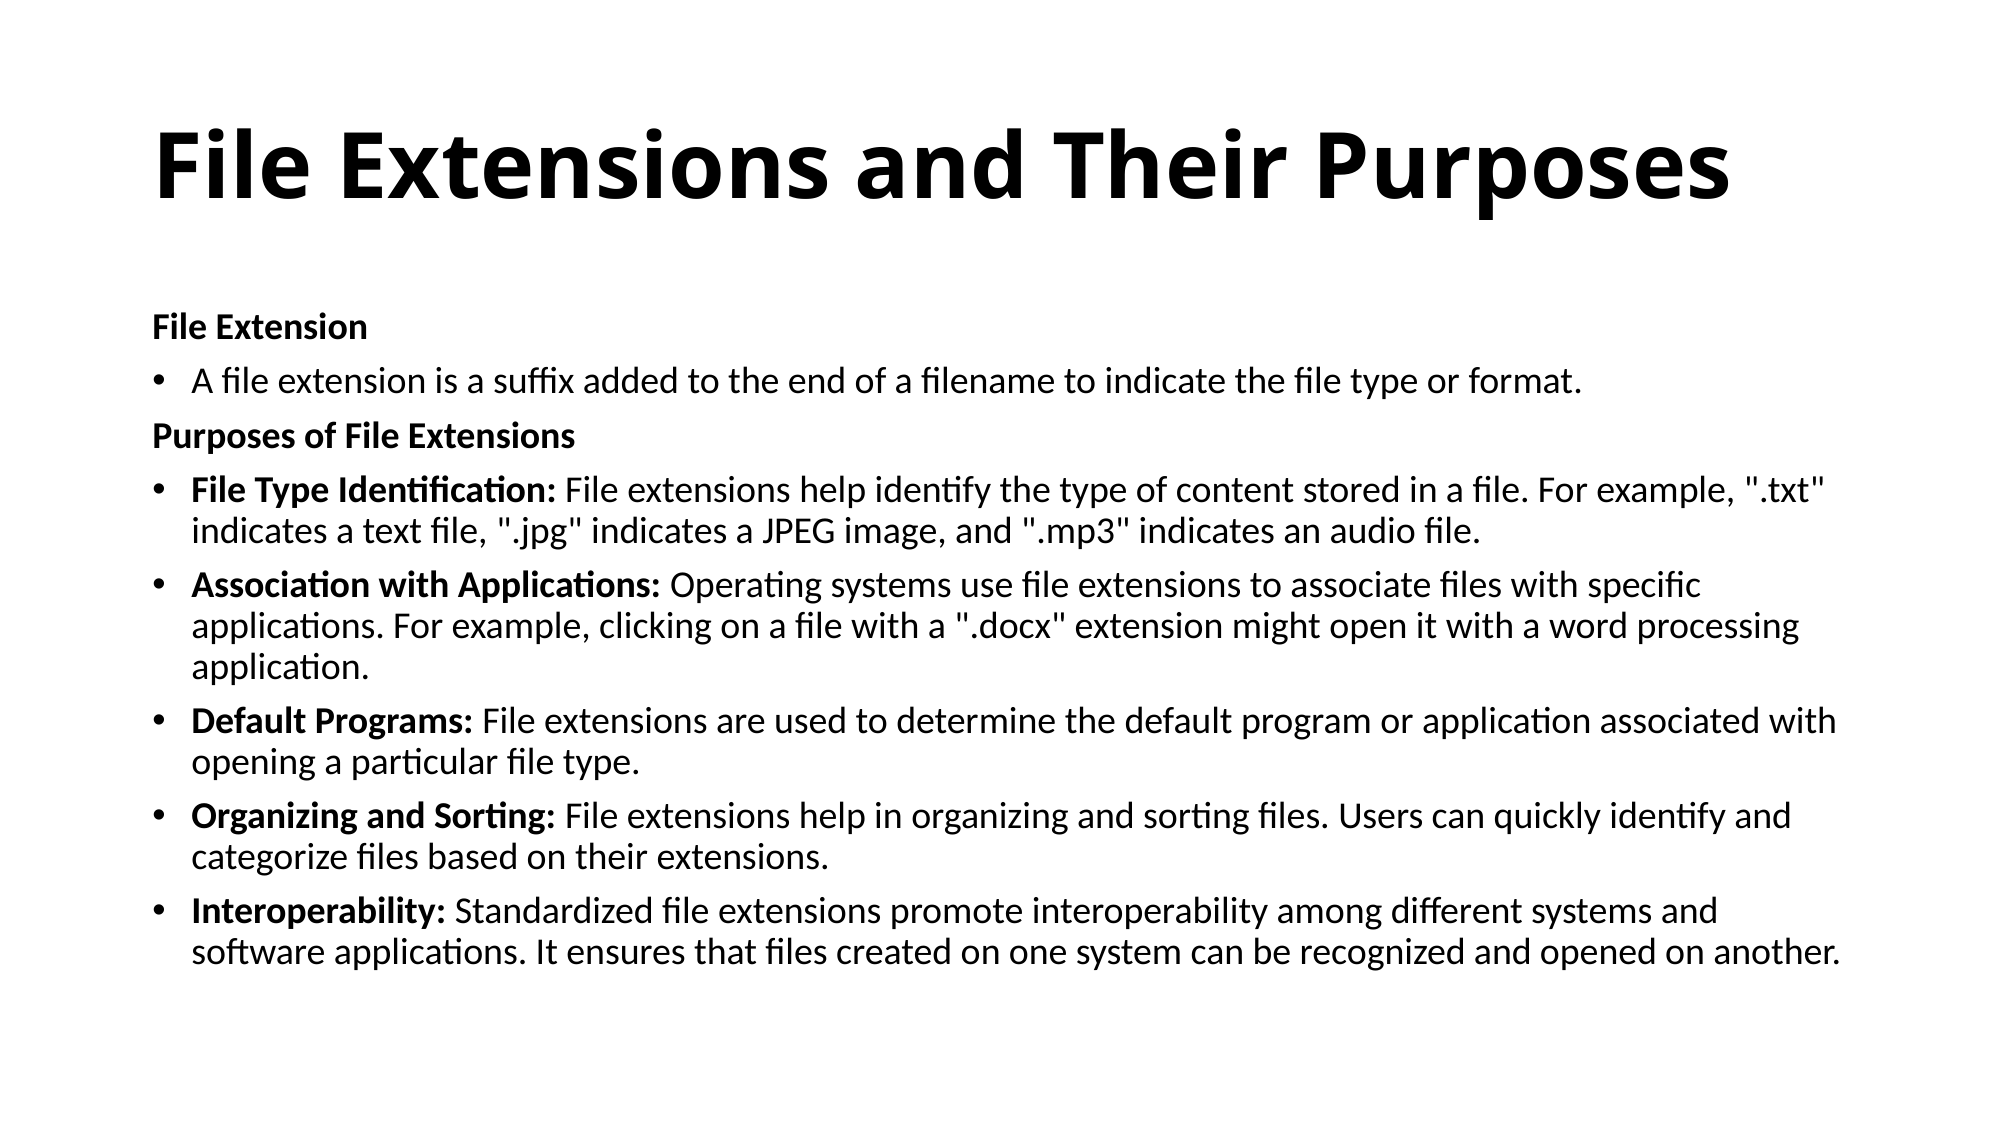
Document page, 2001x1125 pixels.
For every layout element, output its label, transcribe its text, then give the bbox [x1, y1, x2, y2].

list File Extension A file extension is a suffix added to the end of a filename to indicate the file type or format. Purposes of File Extensions File Type Identification: File extensions help identify the type of content stored in a file. For example, ".txt" indicates a text file, ".jpg" indicates a JPEG image, and ".mp3" indicates an audio file. Association with Applications: Operating systems use file extensions to associate files with specific applications. For example, clicking on a file with a ".docx" extension might open it with a word processing application. Default Programs: File extensions are used to determine the default program or application associated with opening a particular file type. Organizing and Sorting: File extensions help in organizing and sorting files. Users can quickly identify and categorize files based on their extensions. Interoperability: Standardized file extensions promote interoperability among different systems and software applications. It ensures that files created on one system can be recognized and opened on another. [137, 299, 1863, 1014]
title File Extensions and Their Purposes [137, 59, 1863, 278]
